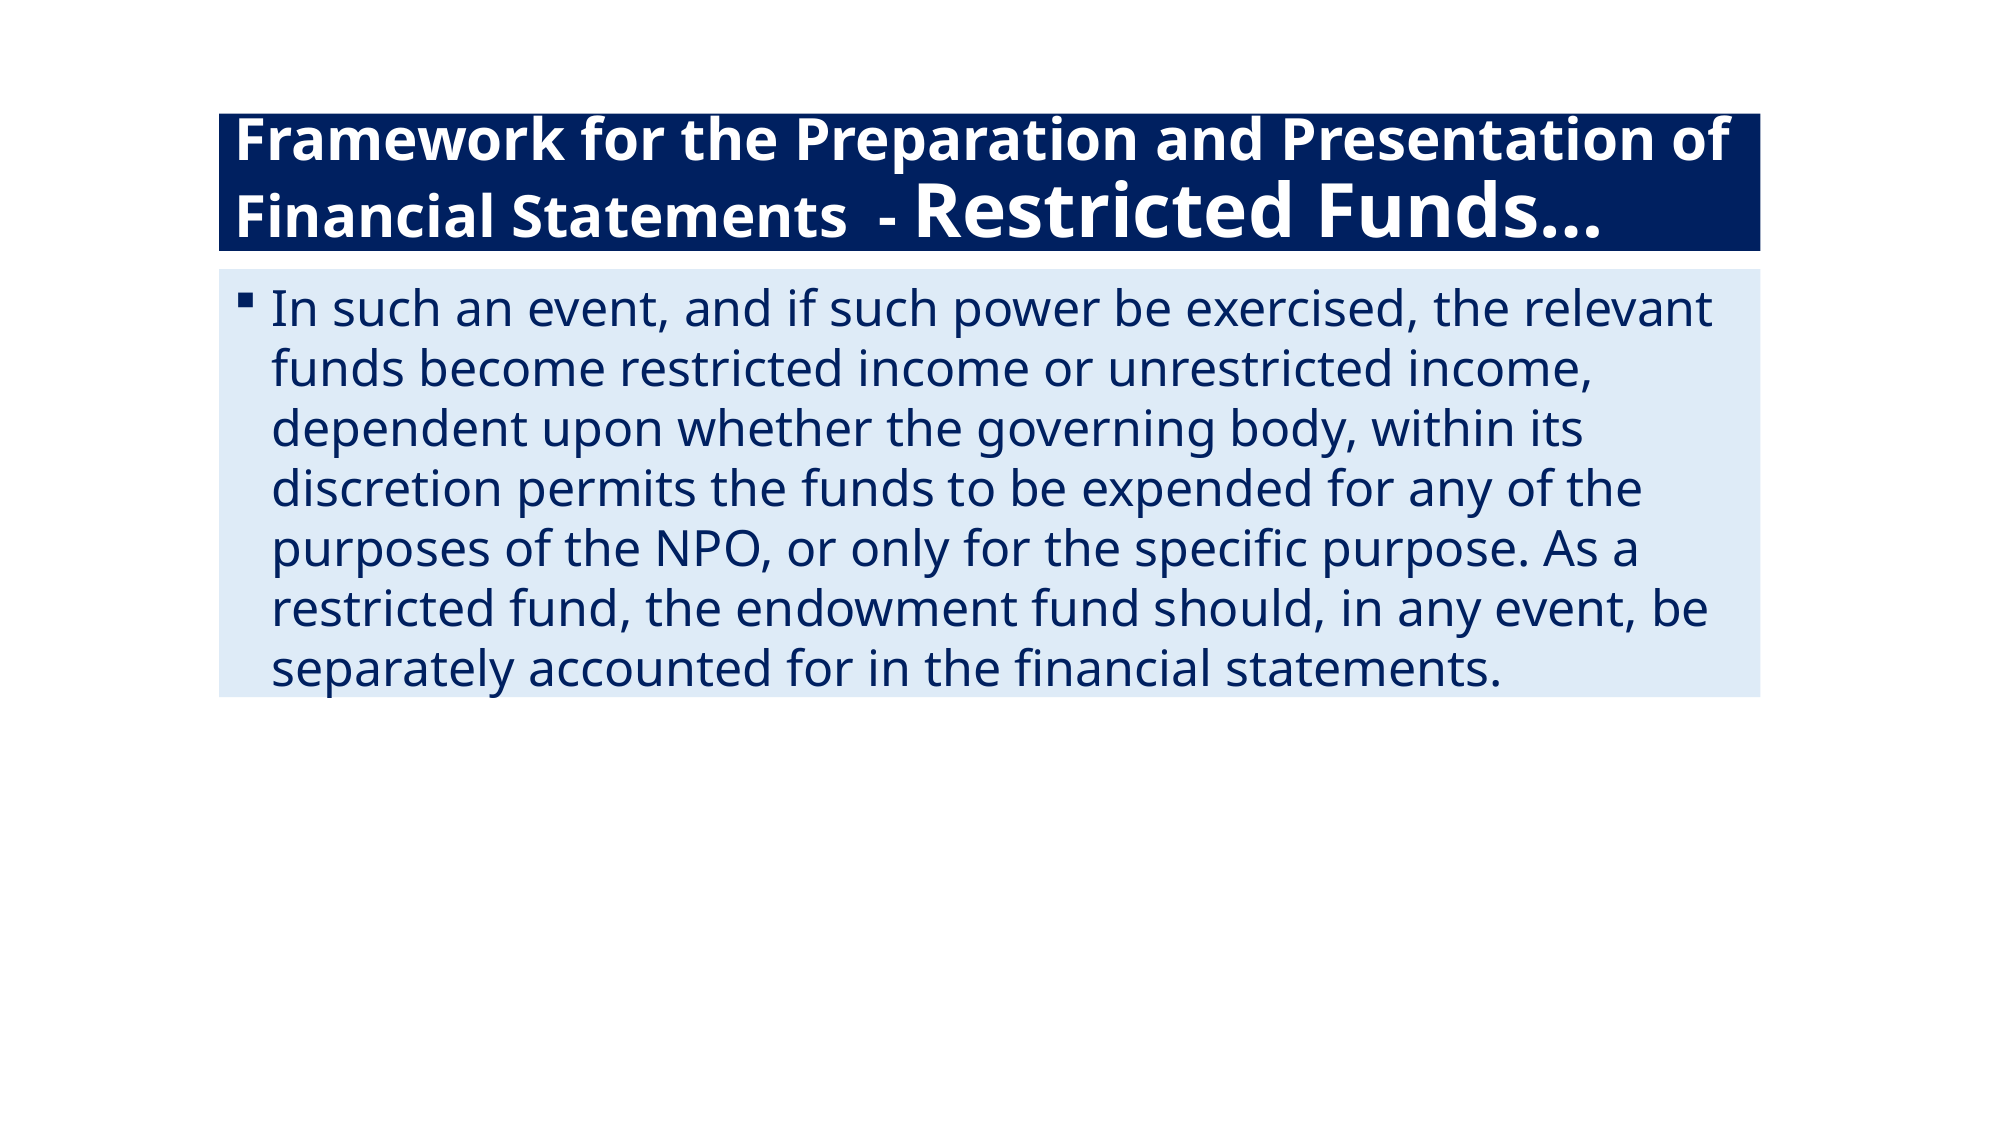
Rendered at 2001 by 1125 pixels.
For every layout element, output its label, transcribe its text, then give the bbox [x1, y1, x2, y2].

list In such an event, and if such power be exercised, the relevant funds become restricted income or unrestricted income, dependent upon whether the governing body, within its discretion permits the funds to be expended for any of the purposes of the NPO, or only for the specific purpose. As a restricted fund, the endowment fund should, in any event, be separately accounted for in the financial statements. [219, 269, 1761, 698]
title Framework for the Preparation and Presentation of Financial Statements - Restricted Funds… [219, 113, 1761, 251]
